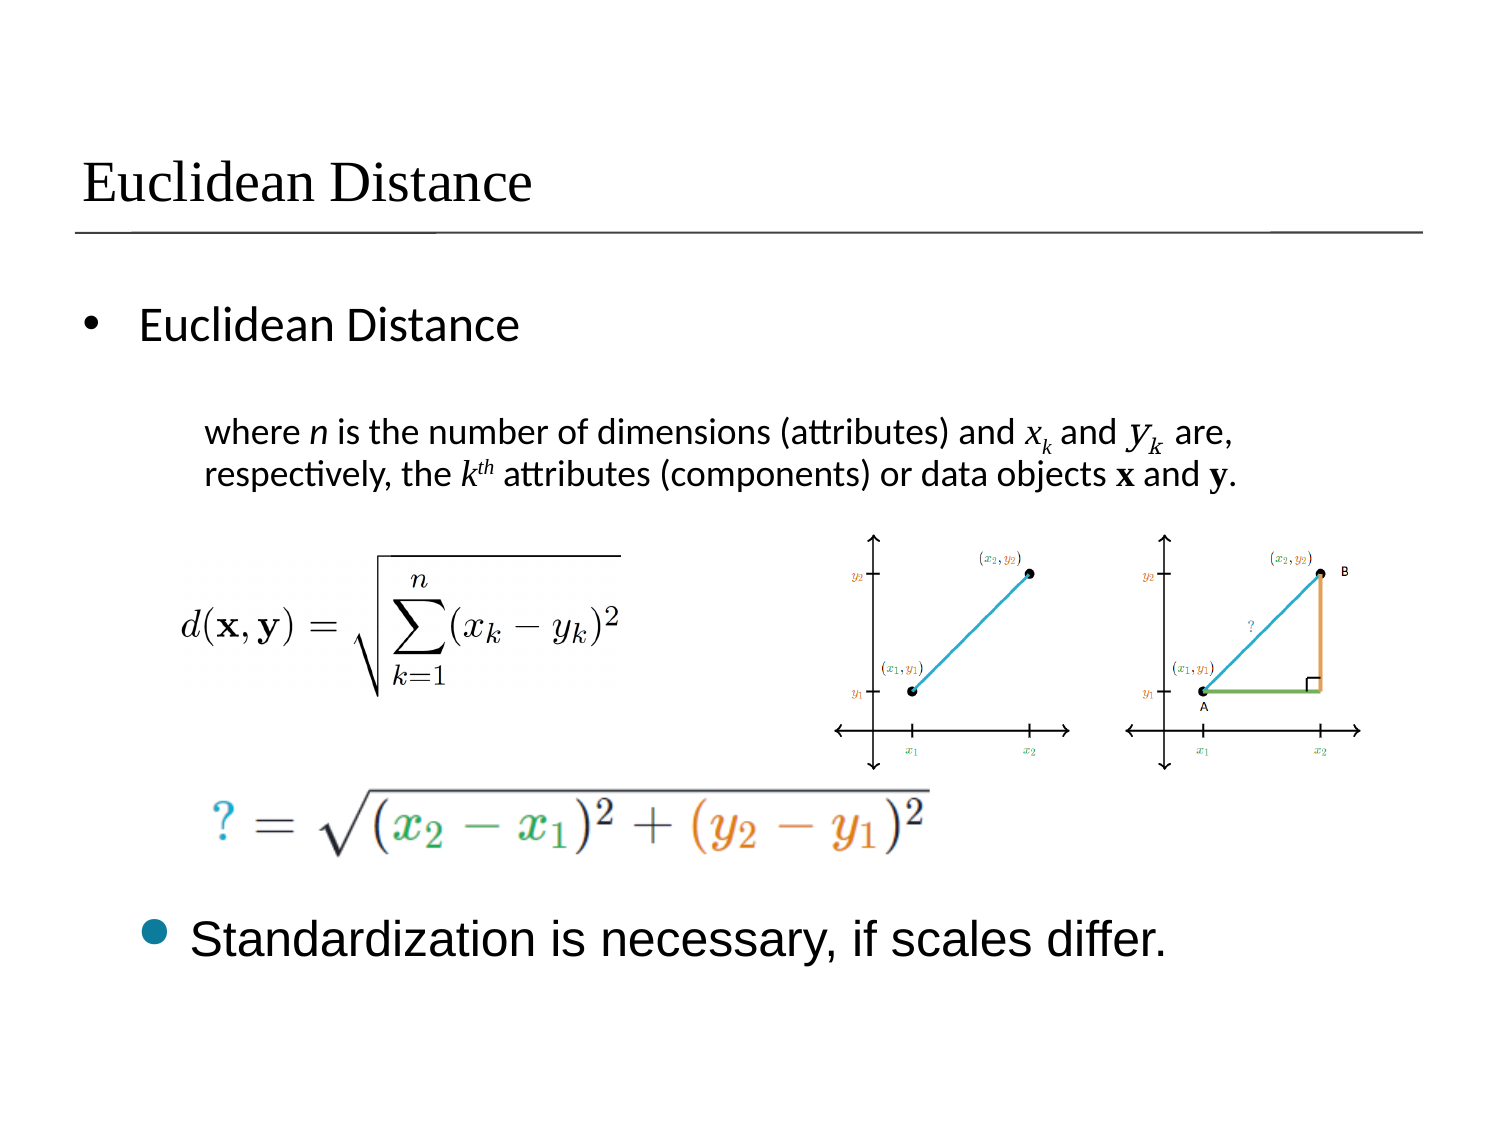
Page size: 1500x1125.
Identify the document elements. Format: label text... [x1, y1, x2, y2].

title Euclidean Distance [67, 138, 1426, 227]
picture [181, 551, 621, 702]
list Euclidean Distance where n is the number of dimensions (attributes) and xk and yk are, respectively, the kth attributes (components) or data objects x and y. [67, 291, 1438, 1038]
text_box Standardization is necessary, if scales differ. [125, 905, 1184, 975]
picture [201, 533, 1409, 906]
